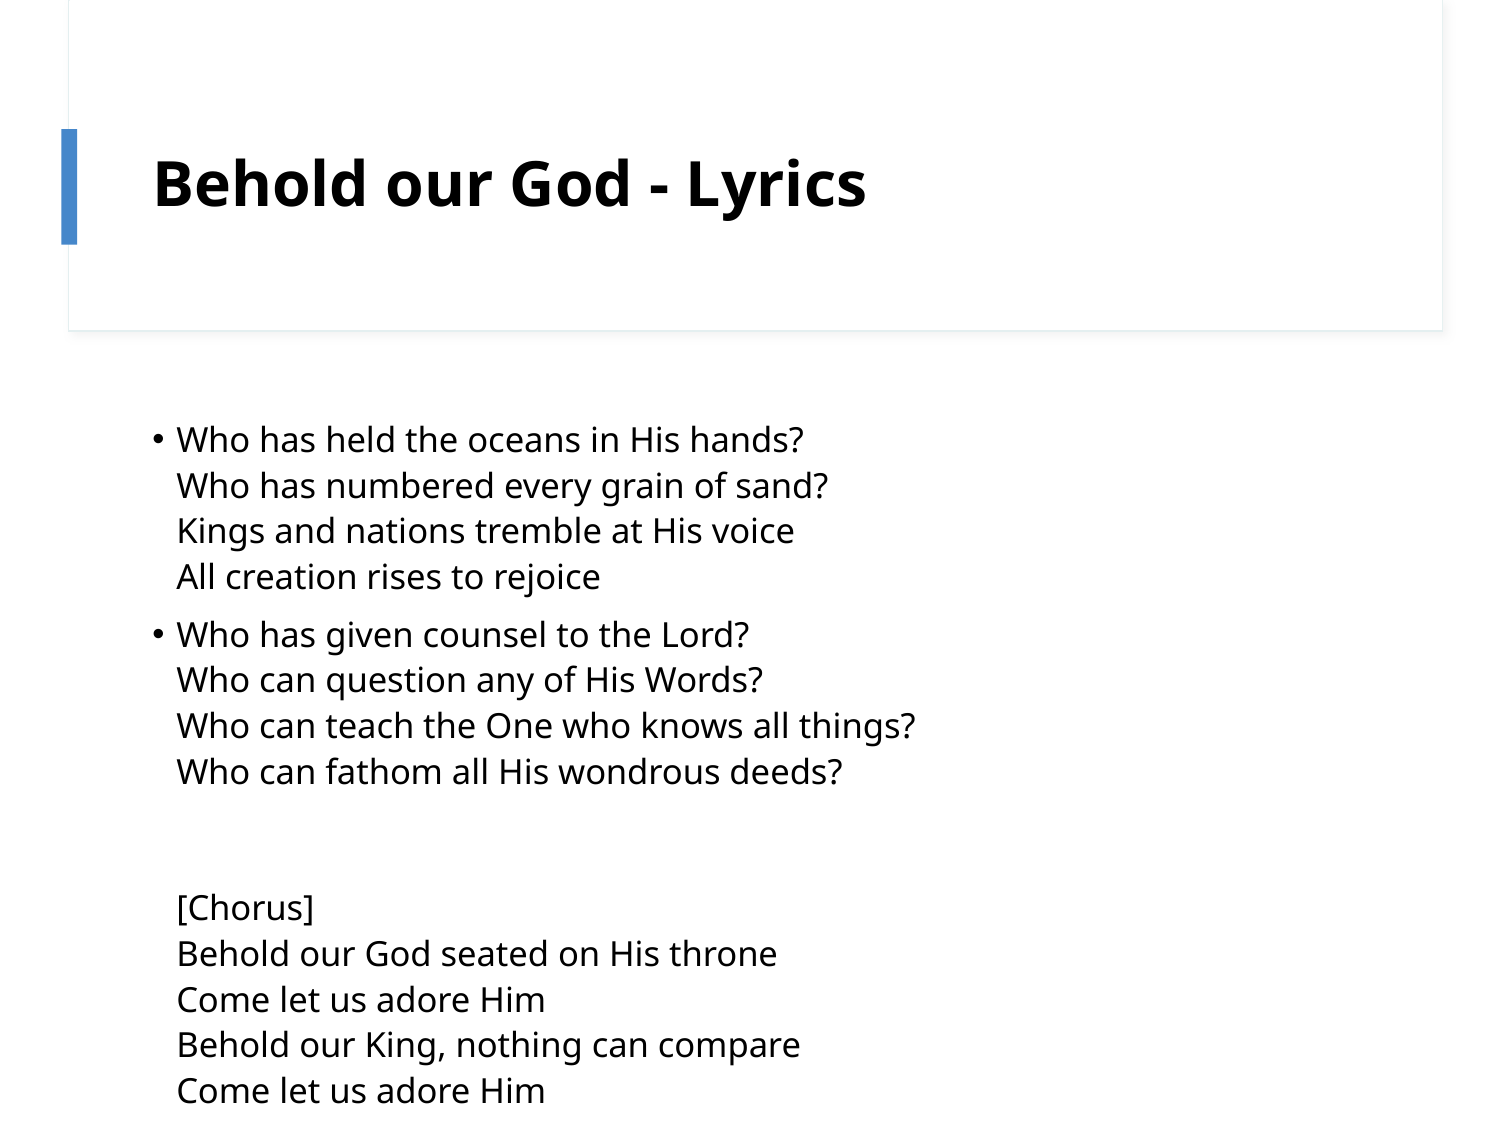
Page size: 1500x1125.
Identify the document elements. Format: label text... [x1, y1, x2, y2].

list Who has held the oceans in His hands? Who has numbered every grain of sand? Kings and nations tremble at His voice All creation rises to rejoice Who has given counsel to the Lord? Who can question any of His Words? Who can teach the One who knows all things? Who can fathom all His wondrous deeds? [Chorus] Behold our God seated on His throne Come let us adore Him Behold our King, nothing can compare Come let us adore Him [137, 406, 1389, 1125]
title Behold our God - Lyrics [137, 90, 1389, 284]
